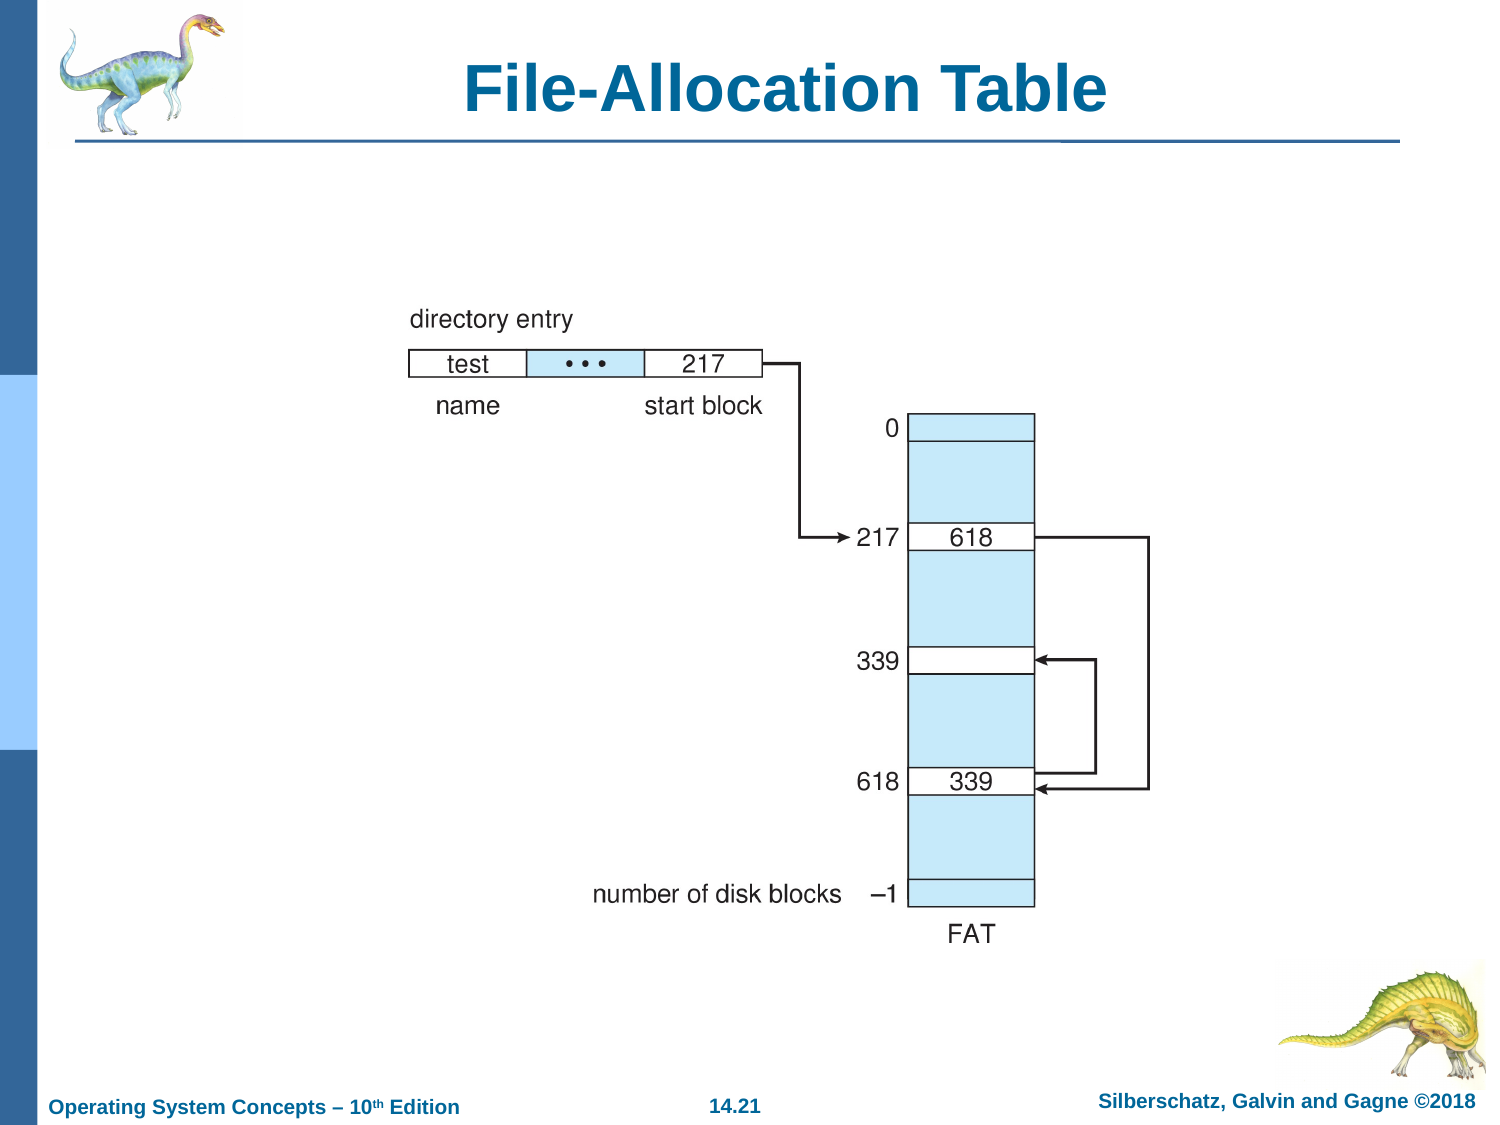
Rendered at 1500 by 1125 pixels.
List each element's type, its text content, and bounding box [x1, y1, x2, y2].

picture [1275, 959, 1486, 1090]
picture [407, 304, 1150, 955]
picture [46, 0, 243, 149]
title File-Allocation Table [163, 38, 1410, 133]
